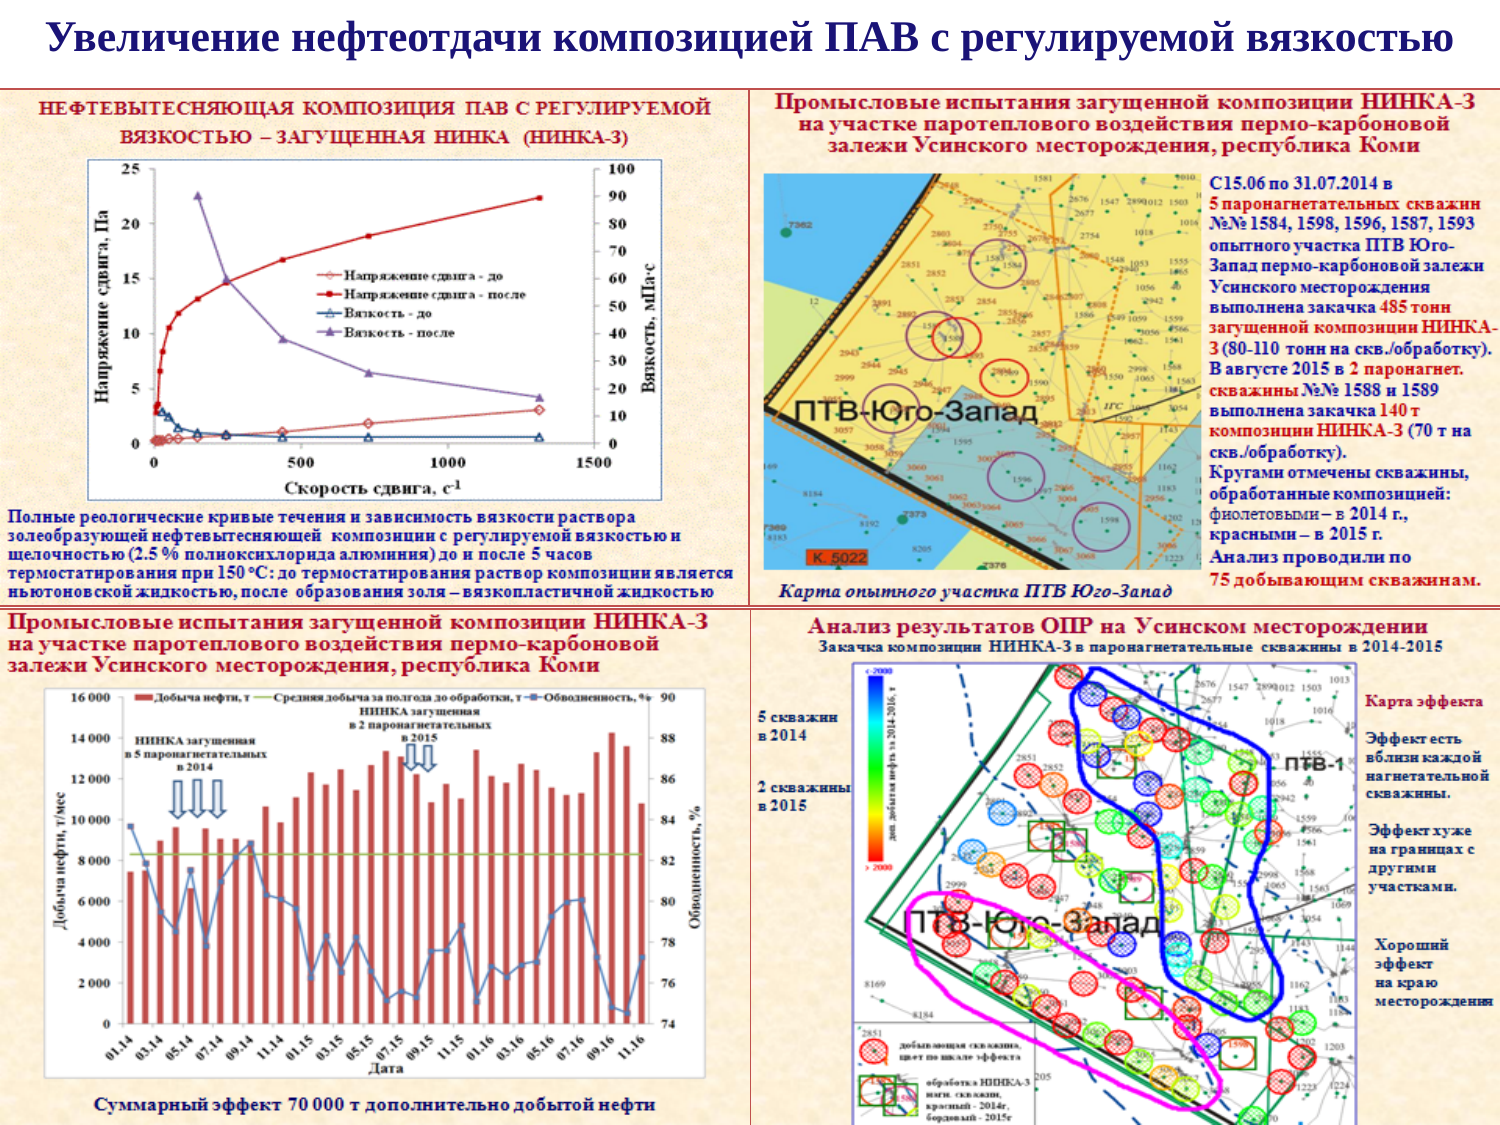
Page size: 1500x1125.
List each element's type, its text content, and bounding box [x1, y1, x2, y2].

text_box Увеличение нефтеотдачи композицией ПАВ с регулируемой вязкостью [0, 0, 1500, 68]
picture [0, 89, 1500, 606]
picture [0, 609, 1500, 1125]
